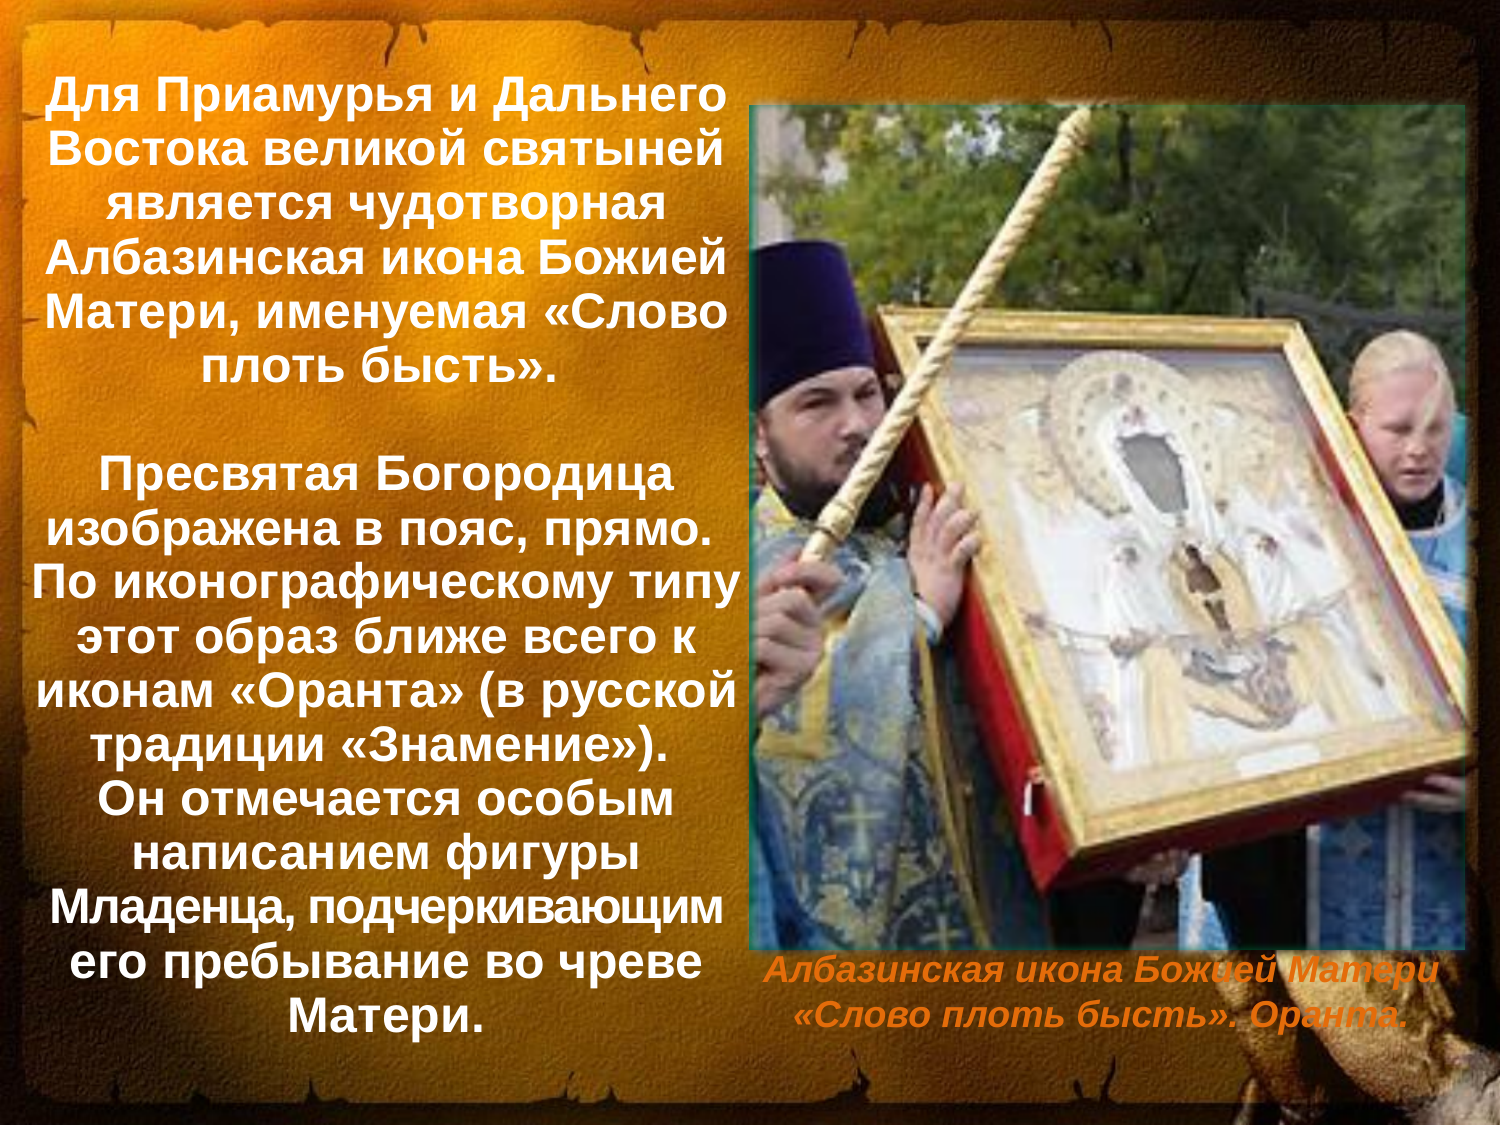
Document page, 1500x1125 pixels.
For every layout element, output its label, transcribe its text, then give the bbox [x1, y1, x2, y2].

text_box Албазинская икона Божией Матери «Слово плоть бысть». Оранта. [714, 937, 1489, 1043]
text_box Для Приамурья и Дальнего Востока великой святыней является чудотворная Албазинская икона Божией Матери, именуемая «Слово плоть бысть». Пресвятая Богородица изображена в пояс, прямо. По иконографическому типу этот образ ближе всего к иконам «Оранта» (в русской традиции «Знамение»). Он отмечается особым написанием фигуры Младенца, подчеркивающим его пребывание во чреве Матери. [0, 60, 774, 1050]
picture [0, 0, 1500, 1125]
